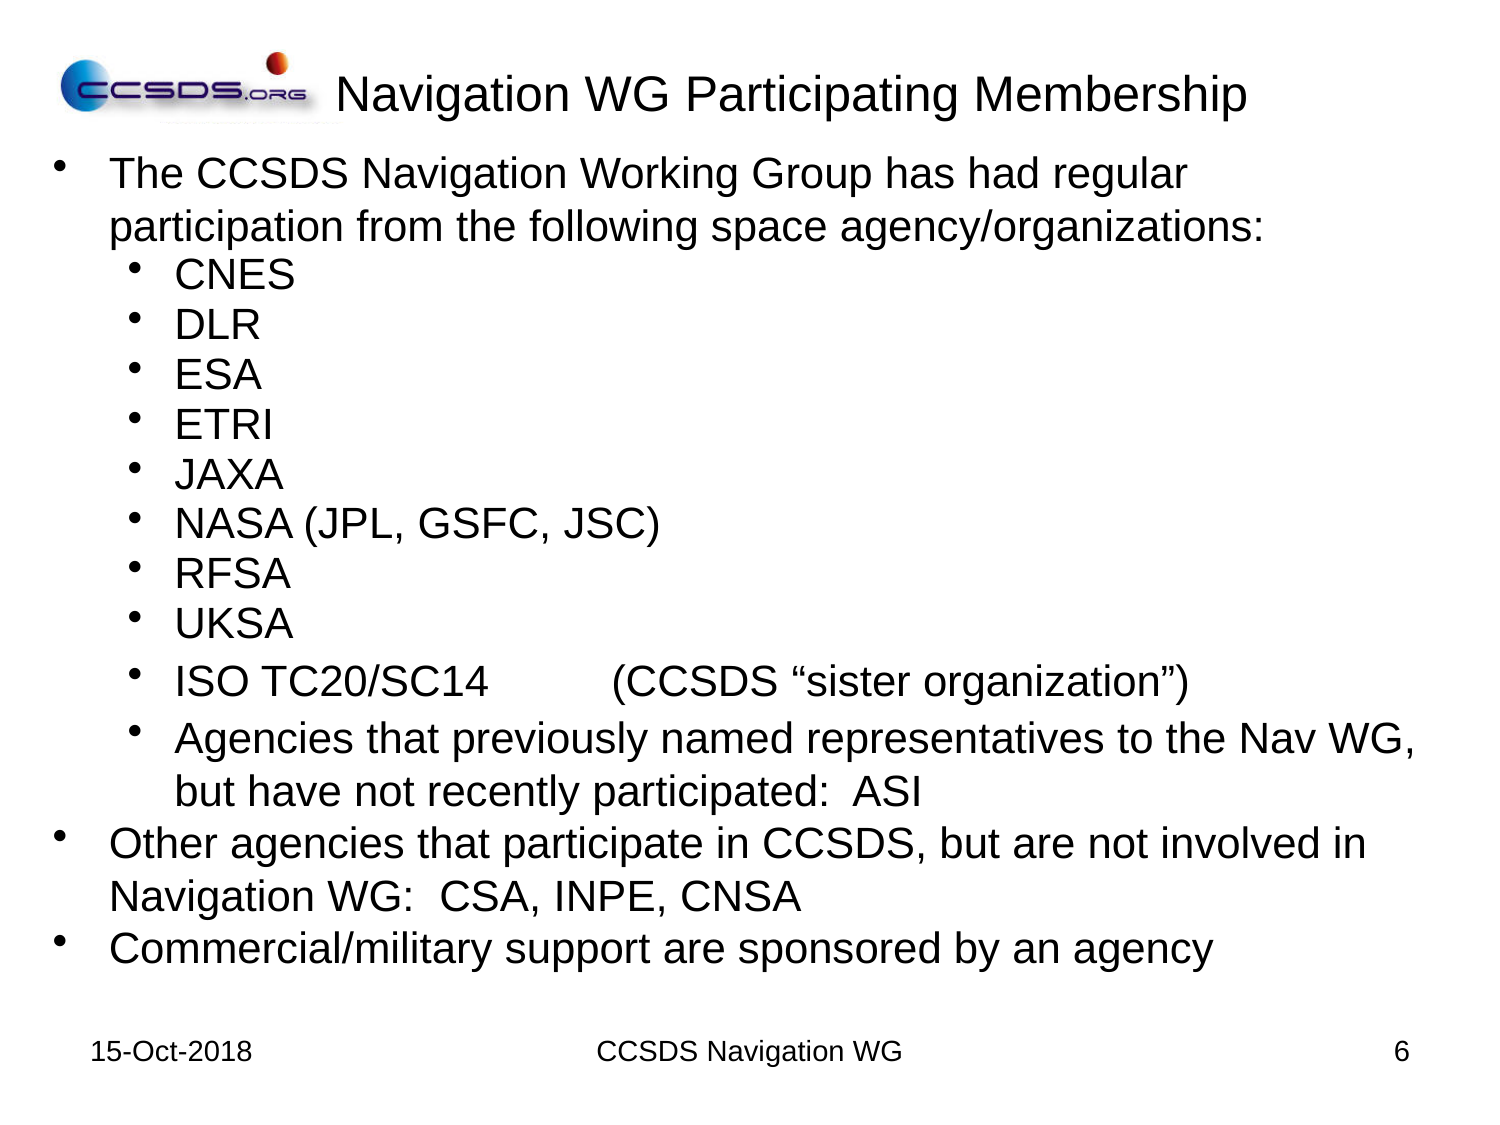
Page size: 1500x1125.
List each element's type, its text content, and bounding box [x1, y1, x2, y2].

footer CCSDS Navigation WG [512, 1024, 988, 1103]
picture [24, 49, 75, 124]
title Navigation WG Participating Membership [75, 45, 1425, 137]
list The CCSDS Navigation Working Group has had regular participation from the following space agency/organizations: CNES DLR ESA ETRI JAXA NASA (JPL, GSFC, JSC) RFSA UKSA ISO TC20/SC14 (CCSDS “sister organization”) Agencies that previously named representatives to the Nav WG, but have not recently participated: ASI Other agencies that participate in CCSDS, but are not involved in Navigation WG: CSA, INPE, CNSA Commercial/military support are sponsored by an agency [37, 137, 1450, 993]
slide_number 15-Oct-2018 [74, 1024, 426, 1103]
slide_number 6 [1074, 1024, 1426, 1103]
